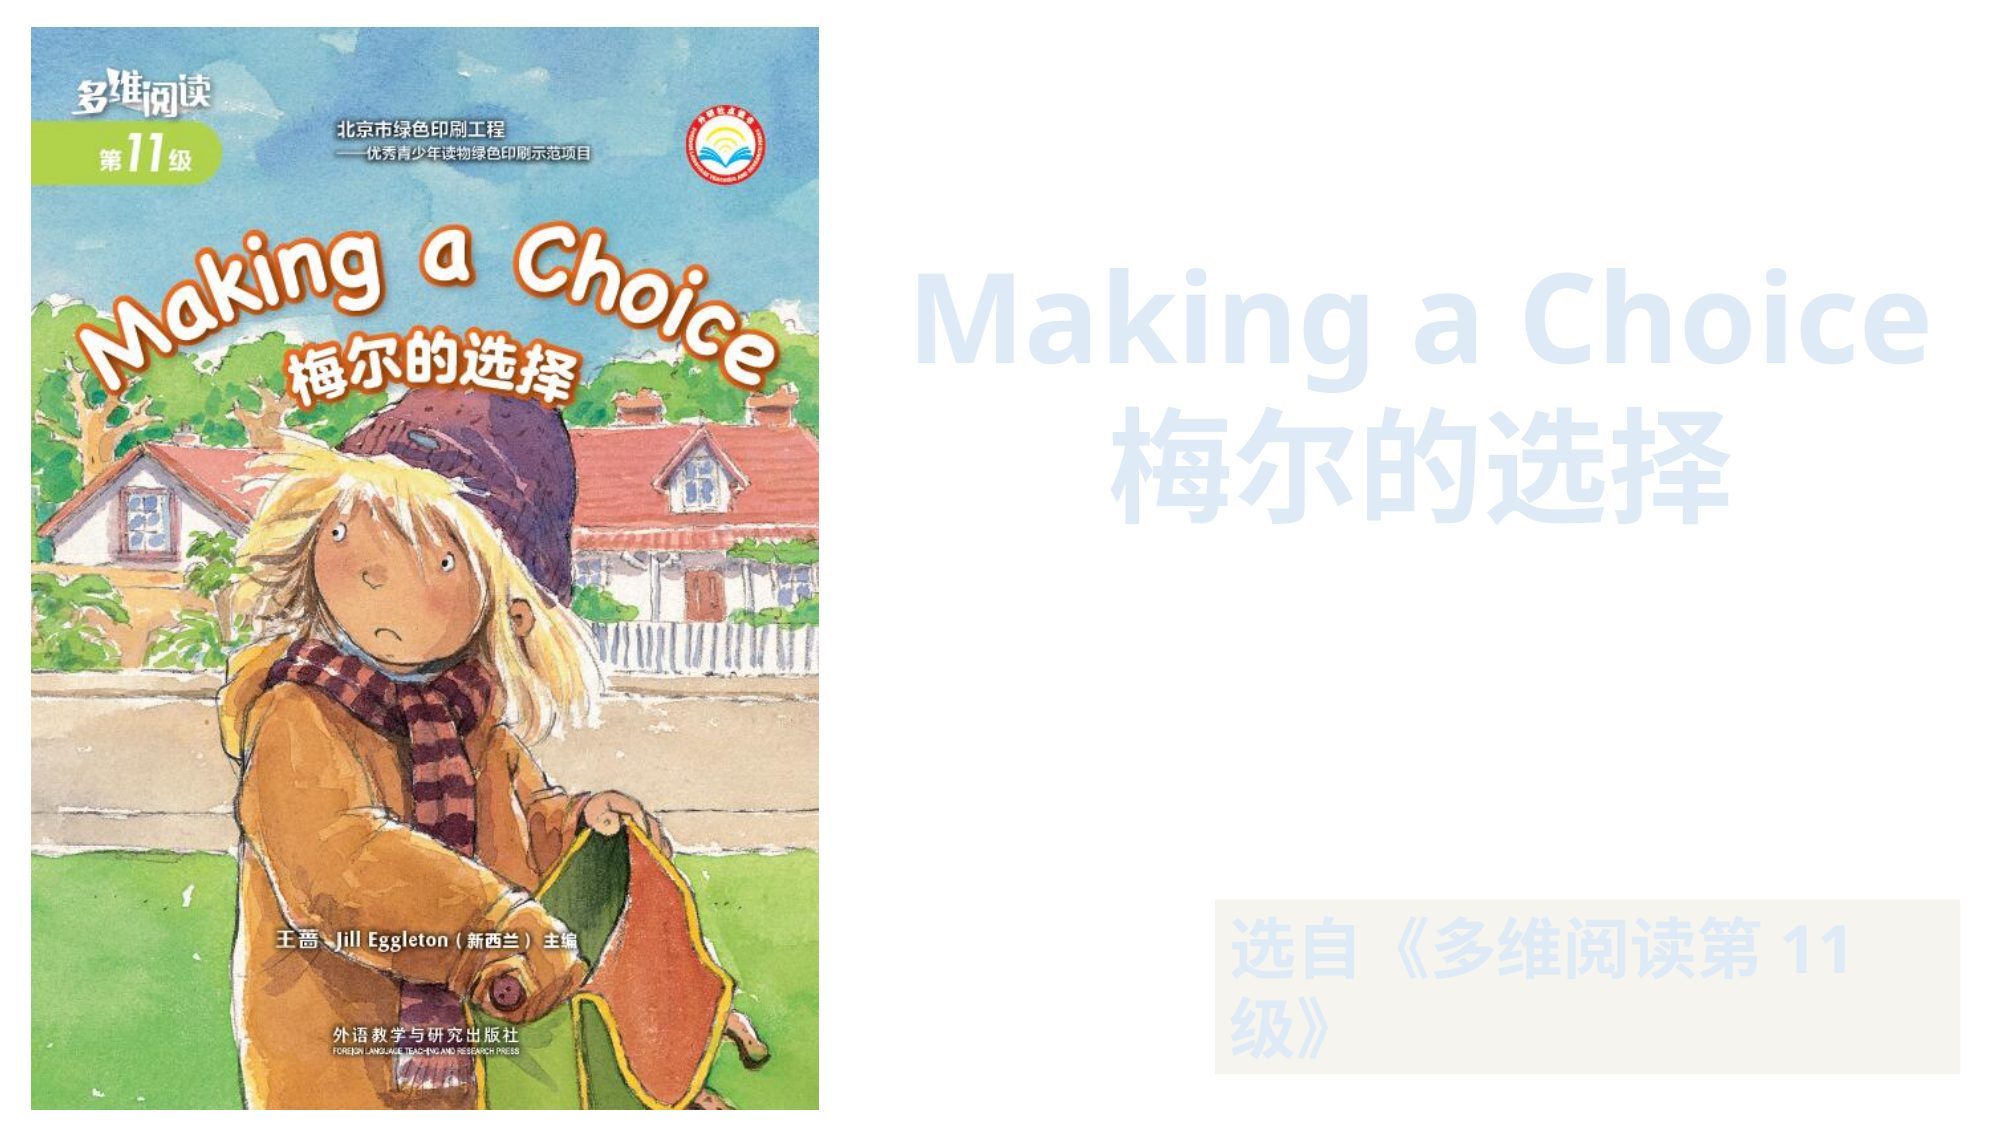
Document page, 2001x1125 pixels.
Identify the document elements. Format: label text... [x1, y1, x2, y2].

text_box 选自《多维阅读第11级》 [1215, 899, 1961, 1075]
text_box Making a Choice 梅尔的选择 [892, 231, 1950, 547]
picture [31, 27, 819, 1110]
